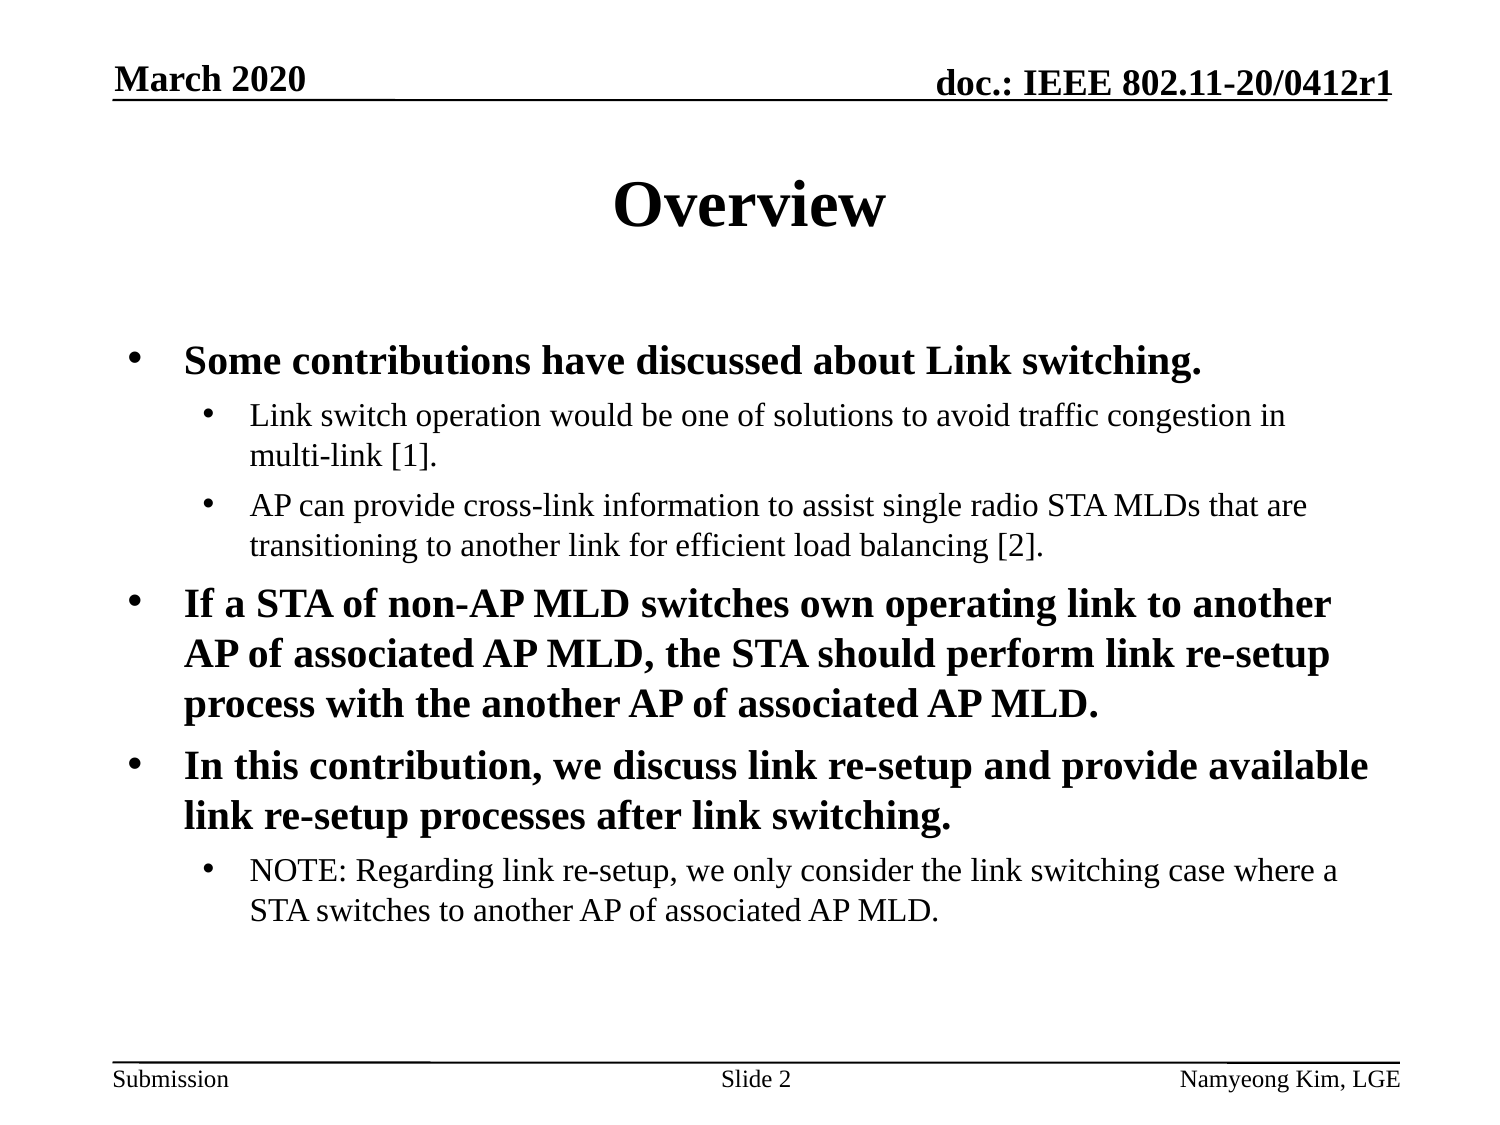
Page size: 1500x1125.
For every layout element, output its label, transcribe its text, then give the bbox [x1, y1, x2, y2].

slide_number Slide 2 [712, 1061, 800, 1123]
list Some contributions have discussed about Link switching. Link switch operation would be one of solutions to avoid traffic congestion in multi-link [1]. AP can provide cross-link information to assist single radio STA MLDs that are transitioning to another link for efficient load balancing [2]. If a STA of non-AP MLD switches own operating link to another AP of associated AP MLD, the STA should perform link re-setup process with the another AP of associated AP MLD. In this contribution, we discuss link re-setup and provide available link re-setup processes after link switching. NOTE: Regarding link re-setup, we only consider the link switching case where a STA switches to another AP of associated AP MLD. [112, 324, 1388, 1000]
title Overview [112, 112, 1388, 288]
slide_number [114, 54, 423, 100]
footer Namyeong Kim, LGE [878, 1061, 1402, 1093]
